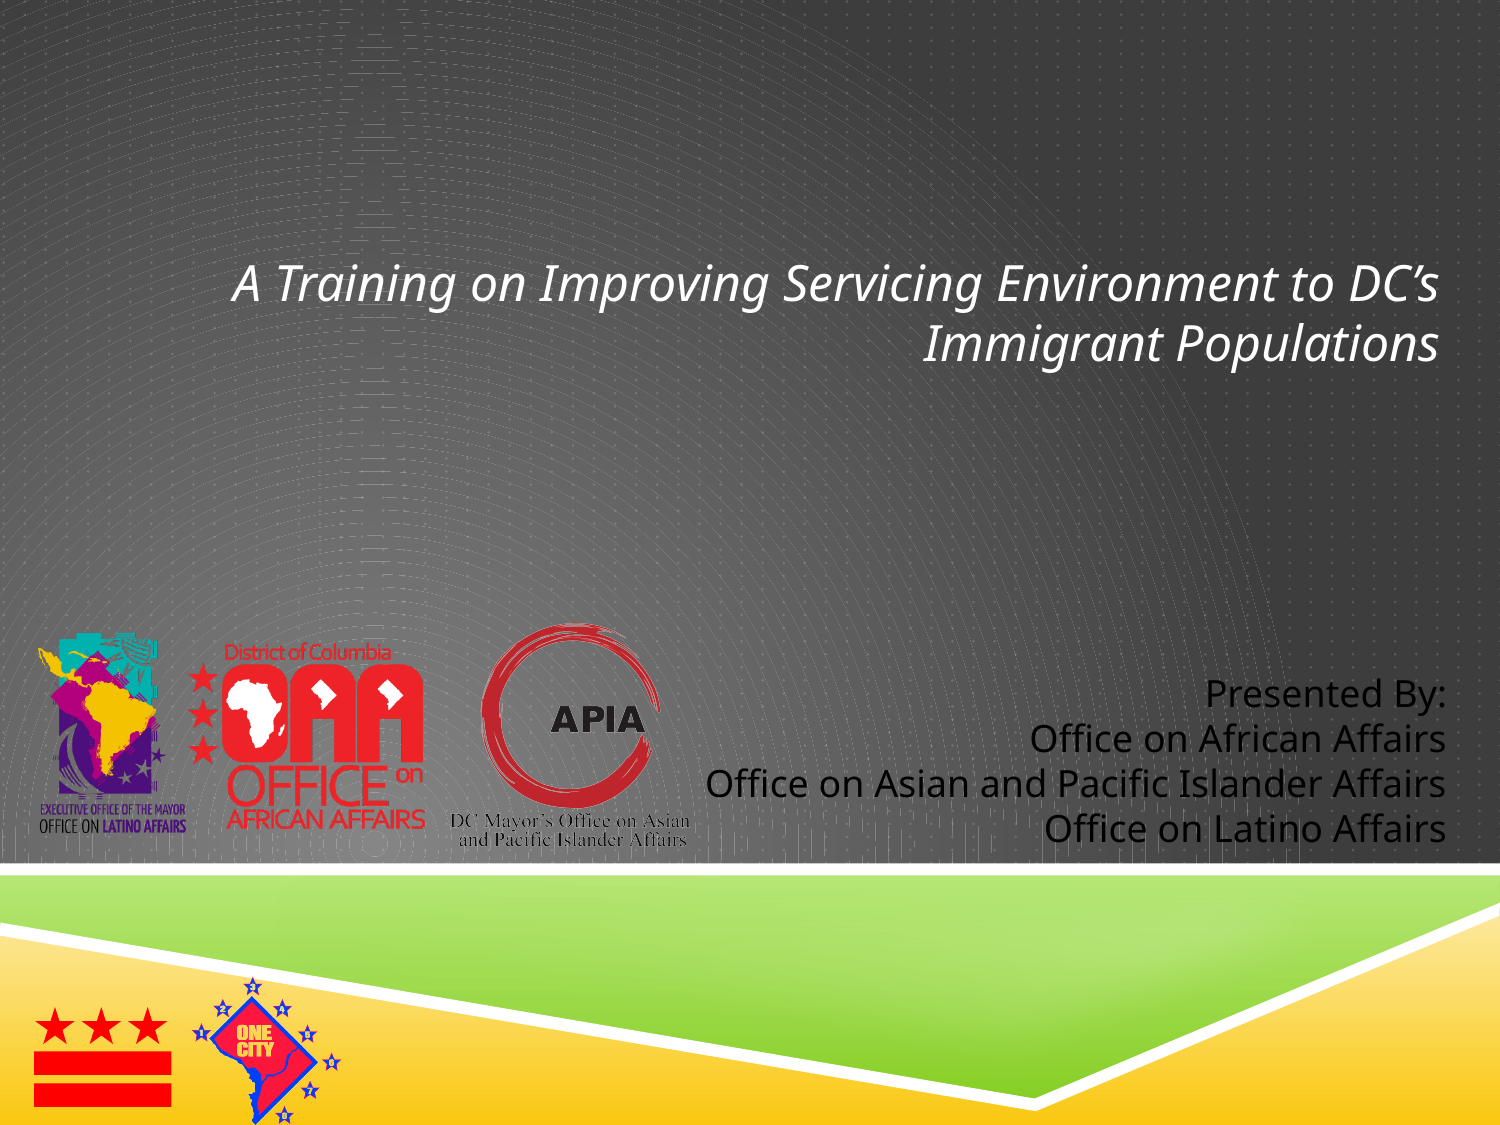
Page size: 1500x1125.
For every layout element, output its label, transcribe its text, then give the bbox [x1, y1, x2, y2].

text_box A Training on Improving Servicing Environment to DC’s Immigrant Populations [55, 243, 1456, 382]
picture [191, 975, 343, 1125]
picture [24, 610, 426, 845]
subtitle Presented By: Office on African Affairs Office on Asian and Pacific Islander Affairs Office on Latino Affairs [659, 662, 1448, 888]
picture [449, 618, 691, 852]
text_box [33, 1006, 172, 1108]
